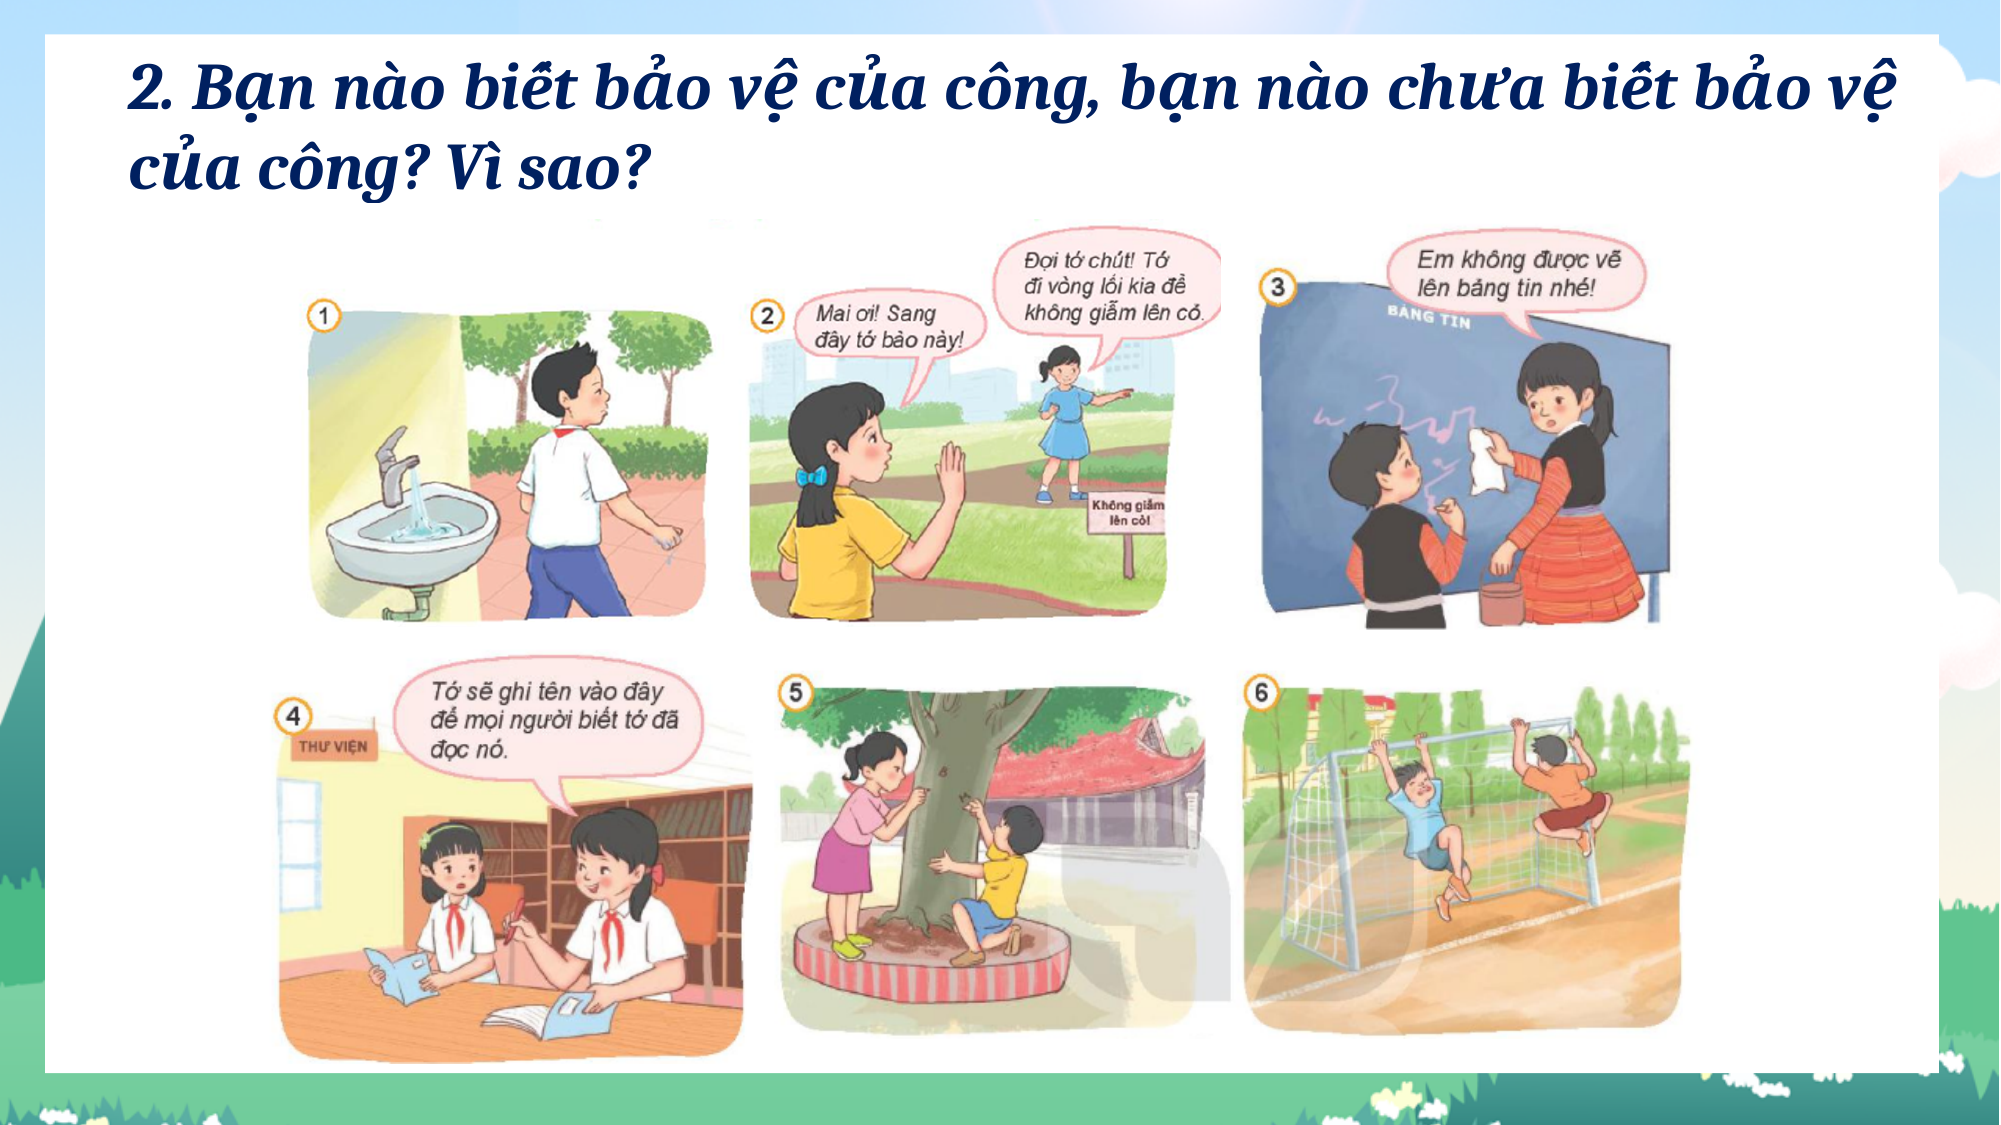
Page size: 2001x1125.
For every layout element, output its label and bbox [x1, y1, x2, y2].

picture [0, 0, 2001, 1125]
picture [290, 203, 1689, 633]
picture [264, 649, 1702, 1064]
text_box [0, 34, 1999, 1125]
